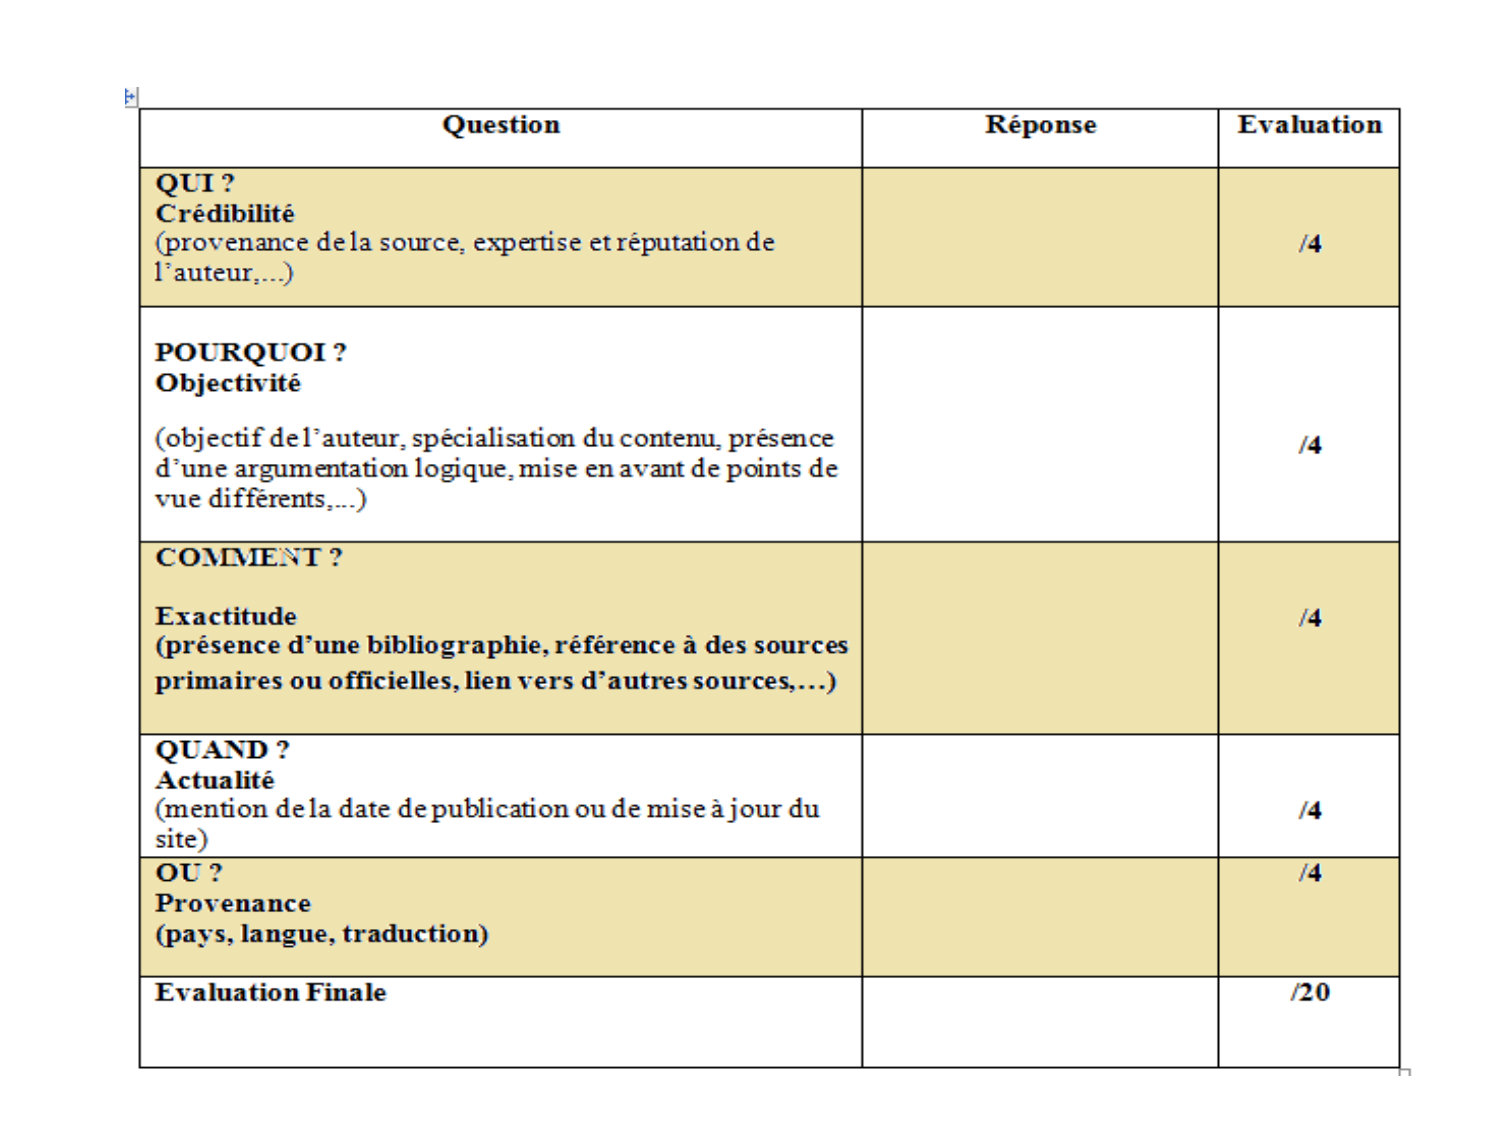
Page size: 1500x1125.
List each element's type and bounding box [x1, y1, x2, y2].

picture [124, 87, 1451, 1076]
